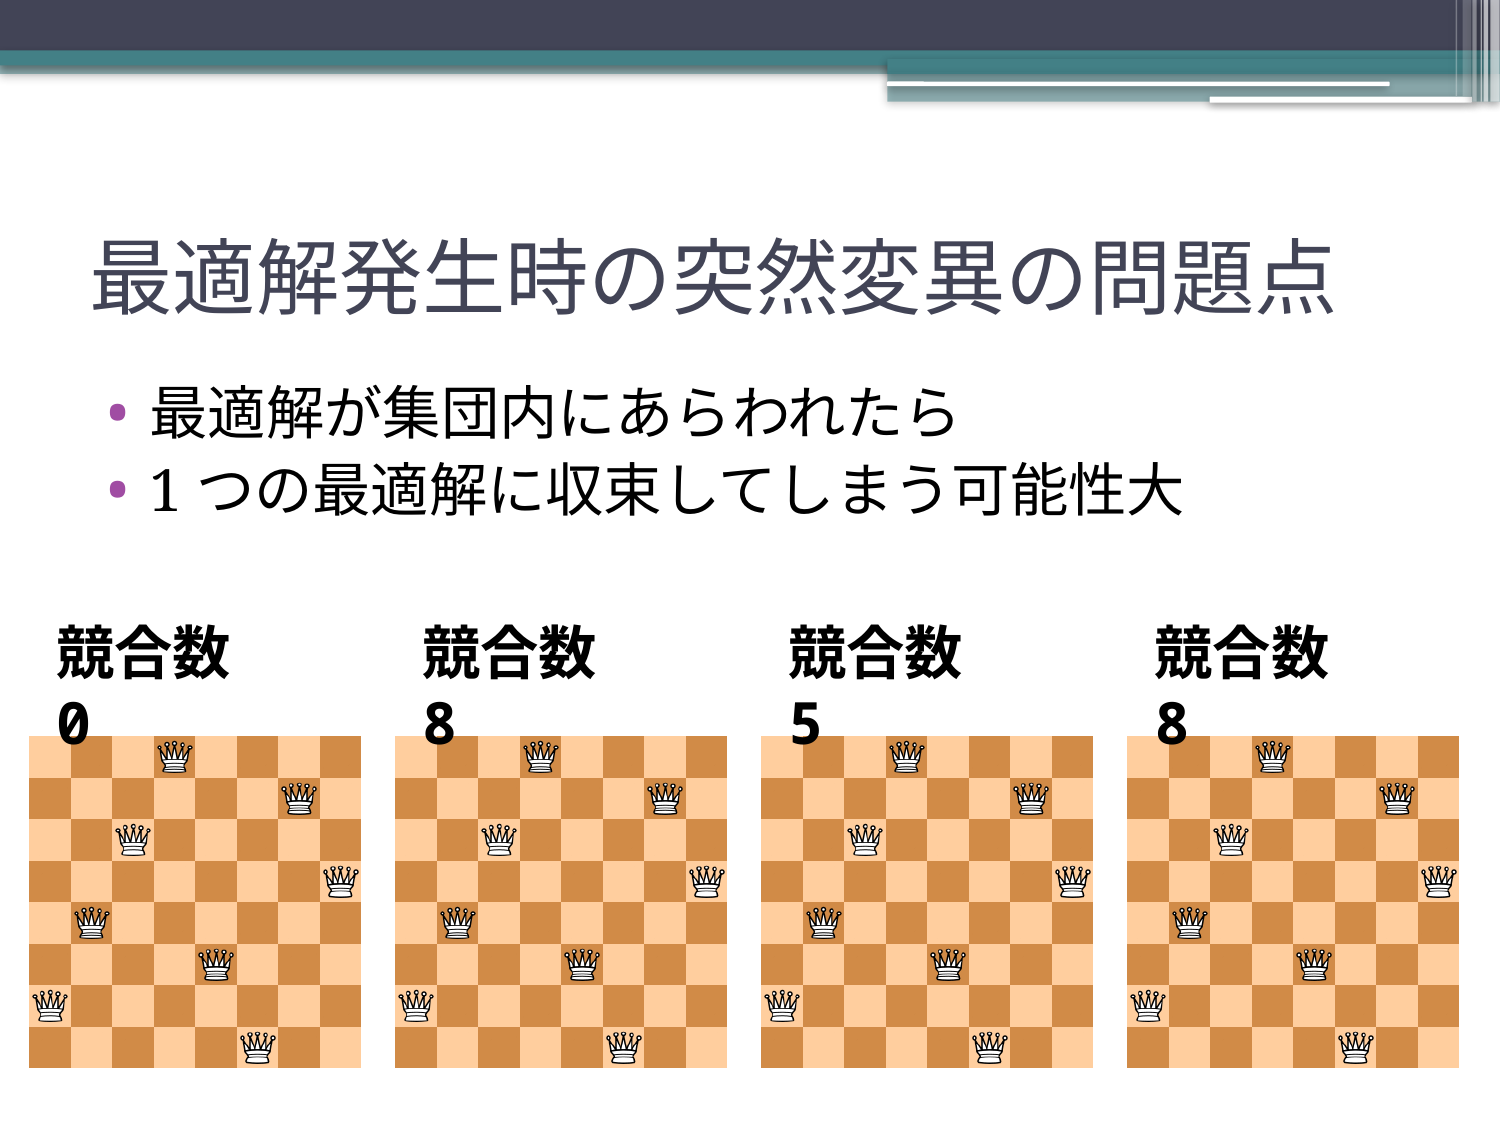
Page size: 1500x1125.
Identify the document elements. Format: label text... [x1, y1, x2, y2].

picture [761, 736, 1093, 1068]
title 最適解発生時の突然変異の問題点 [75, 187, 1425, 363]
text_box 競合数 8 [1139, 608, 1447, 732]
picture [29, 736, 361, 1068]
picture [395, 736, 727, 1068]
list 最適解が集団内にあらわれたら 1つの最適解に収束してしまう可能性大 [75, 368, 1425, 1079]
text_box 競合数 8 [407, 608, 715, 732]
text_box 競合数 0 [41, 608, 349, 733]
text_box 競合数 5 [773, 608, 1081, 732]
picture [1127, 736, 1459, 1068]
